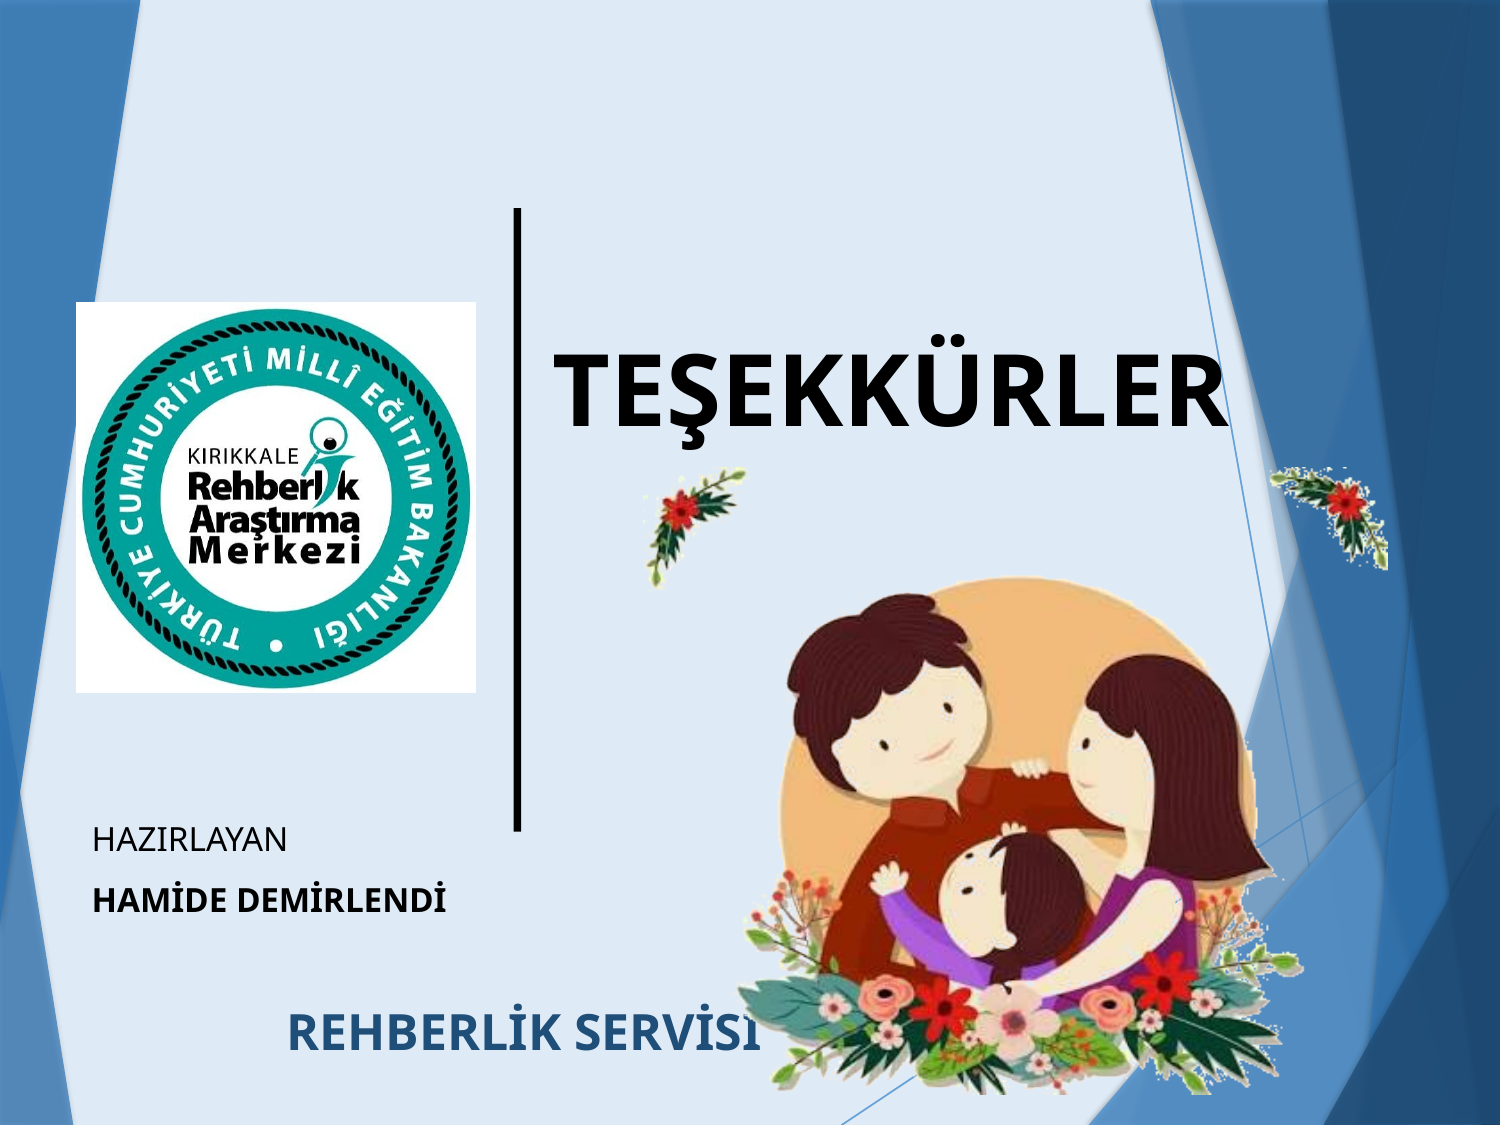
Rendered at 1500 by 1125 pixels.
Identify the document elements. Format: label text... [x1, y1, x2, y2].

text_box [512, 207, 523, 810]
picture [76, 302, 477, 693]
picture [643, 467, 1389, 1096]
subtitle HAZIRLAYAN HAMİDE DEMİRLENDİ REHBERLİK SERVİSİ [76, 810, 1033, 1125]
title TEŞEKKÜRLER [537, 251, 1388, 454]
